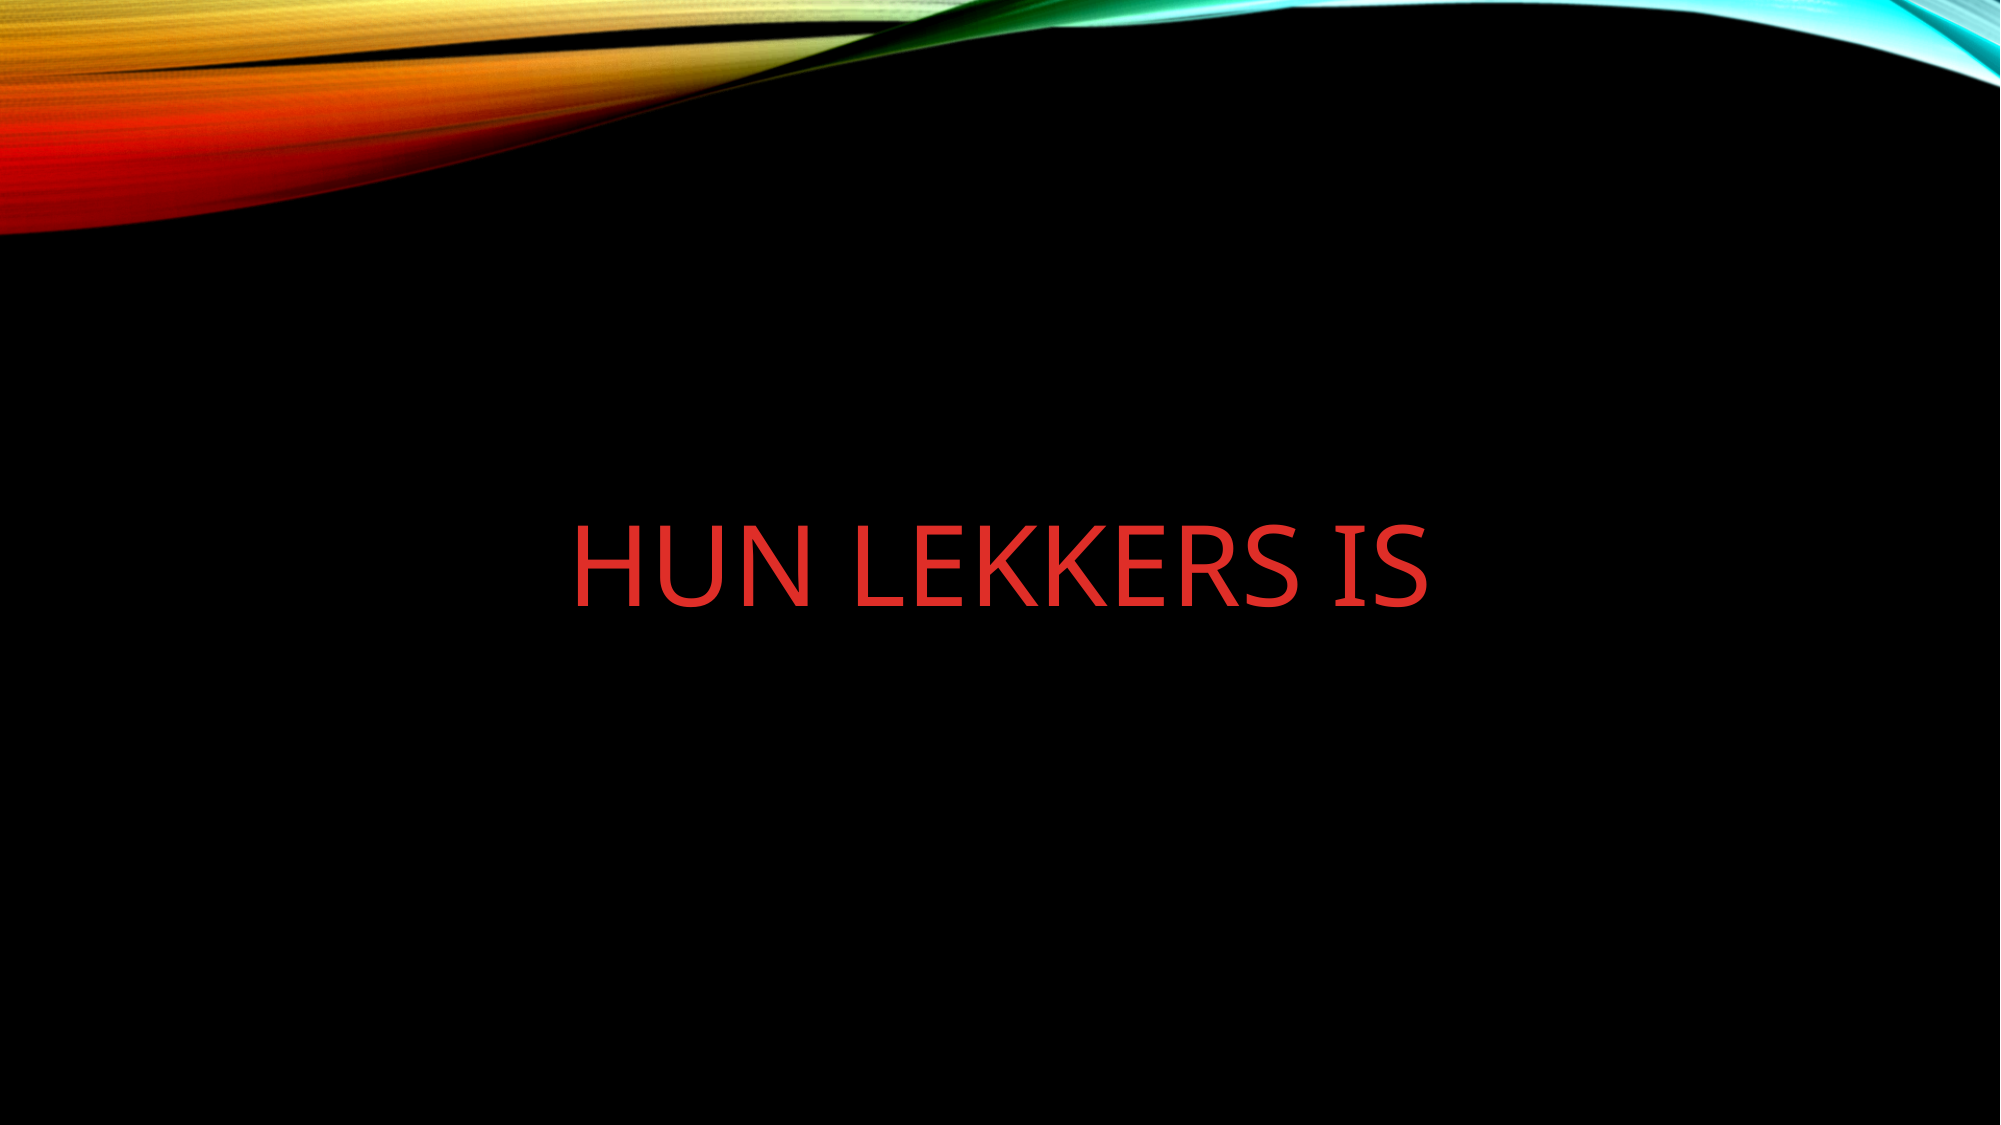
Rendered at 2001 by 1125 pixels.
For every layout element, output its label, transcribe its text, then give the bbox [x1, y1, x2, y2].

picture [0, 0, 2000, 237]
text_box HUN LEKKERS IS [552, 486, 1448, 637]
